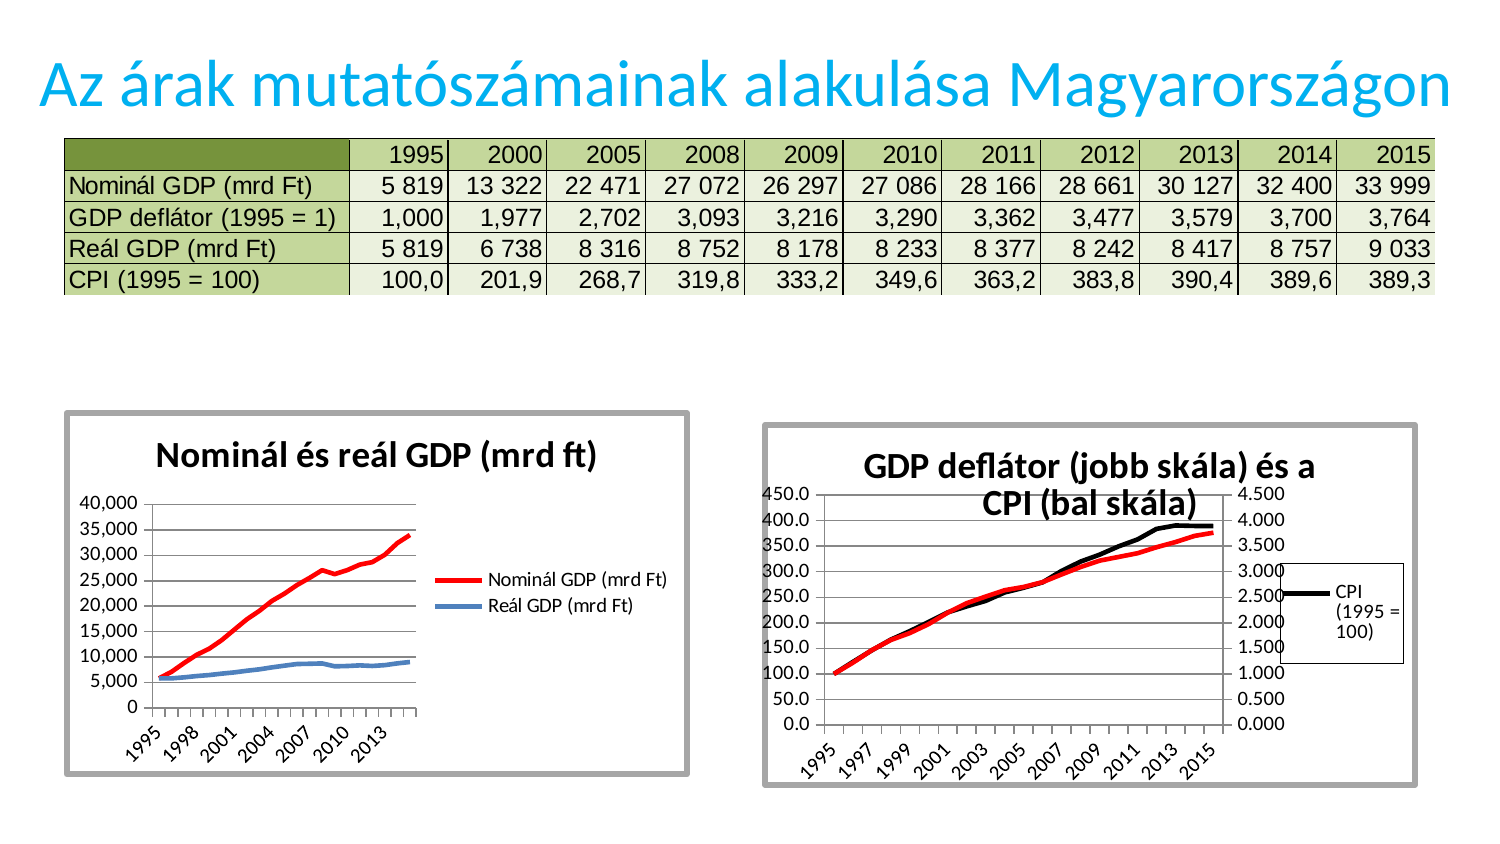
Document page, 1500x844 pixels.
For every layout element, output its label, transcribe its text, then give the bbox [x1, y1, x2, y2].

chart [63, 409, 691, 778]
picture [63, 138, 1437, 297]
chart [761, 421, 1419, 789]
text_box Az árak mutatószámainak alakulása Magyarországon [25, 32, 1470, 127]
